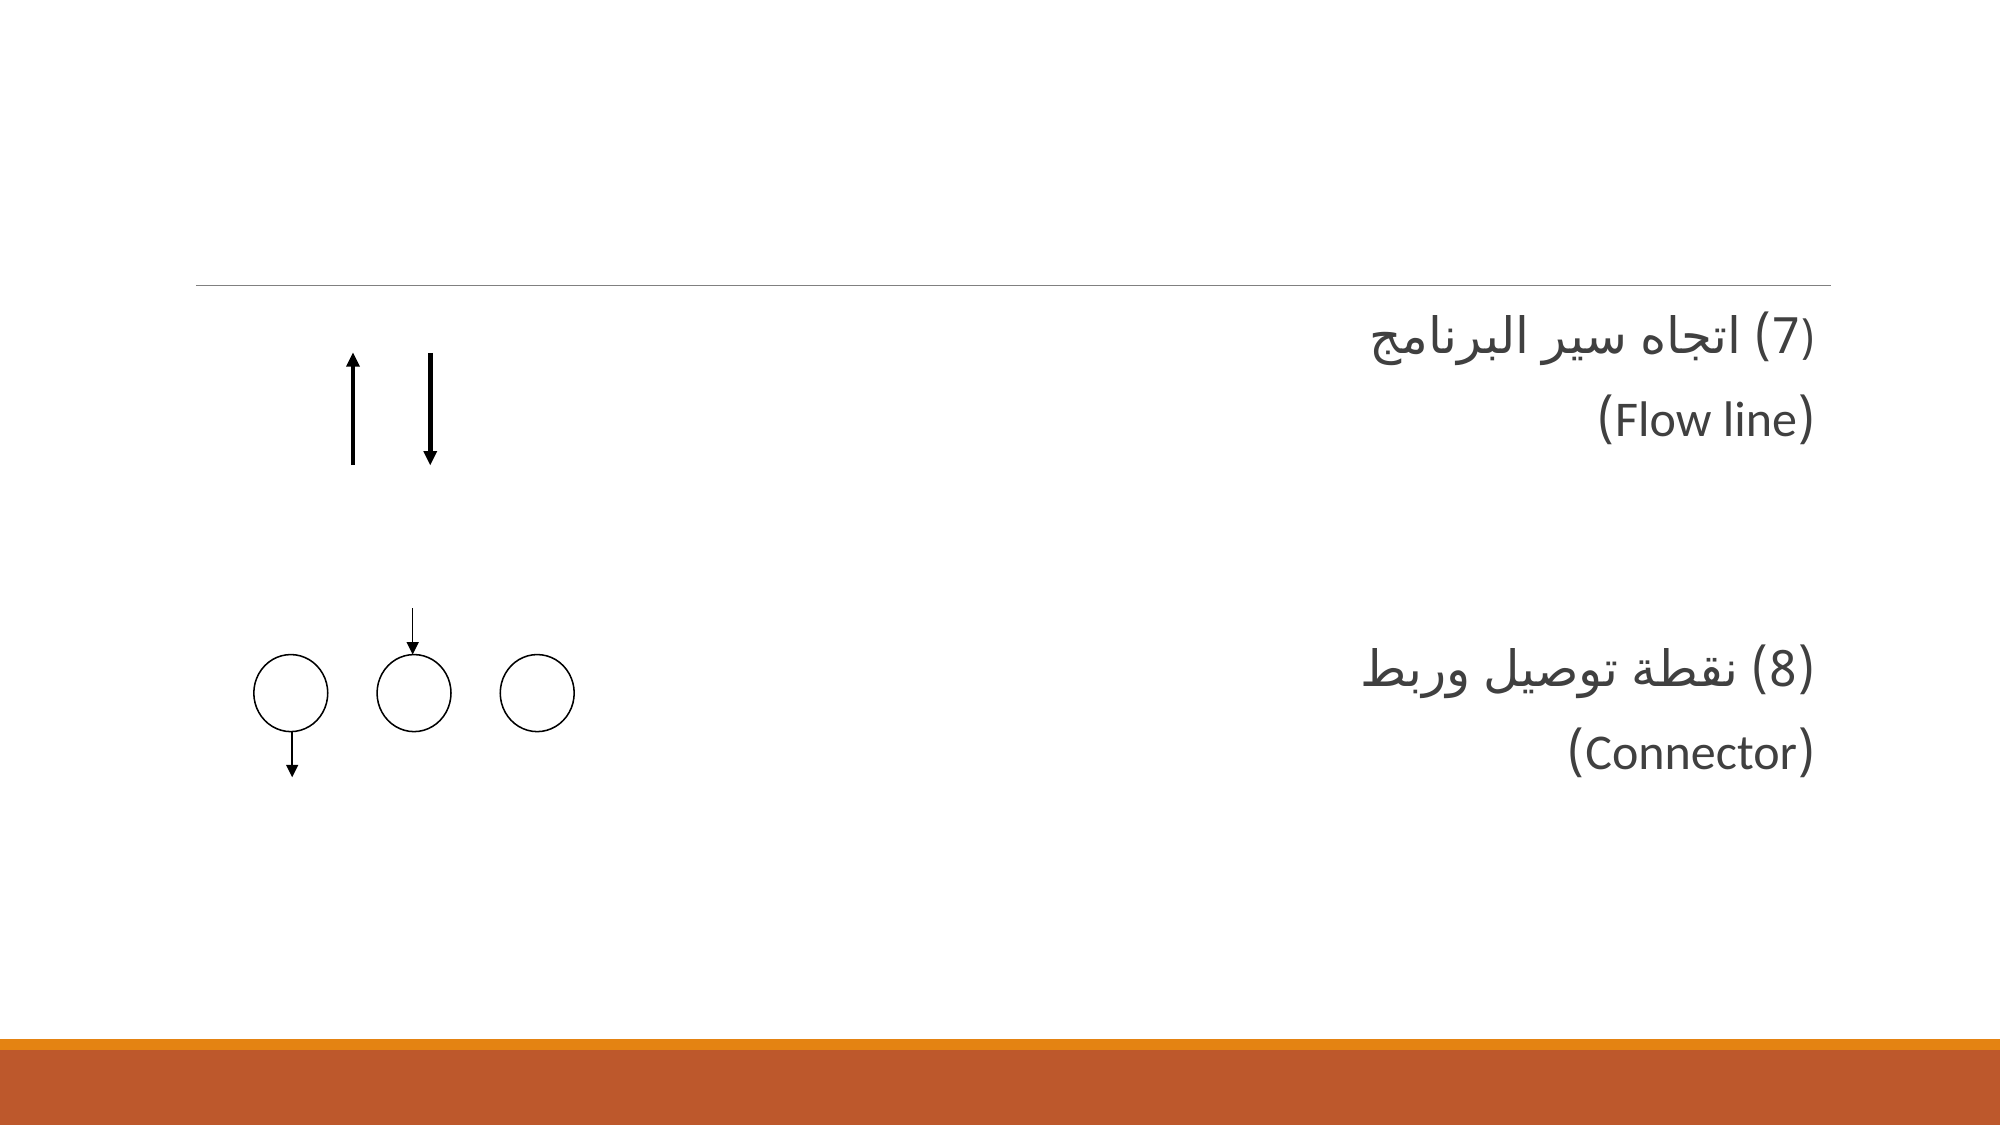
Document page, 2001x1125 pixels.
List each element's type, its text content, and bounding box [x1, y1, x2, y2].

list (7) اتجاه سير البرنامج (Flow line) (8) نقطة توصيل وربط (Connector) [180, 302, 1830, 963]
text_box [253, 607, 575, 778]
